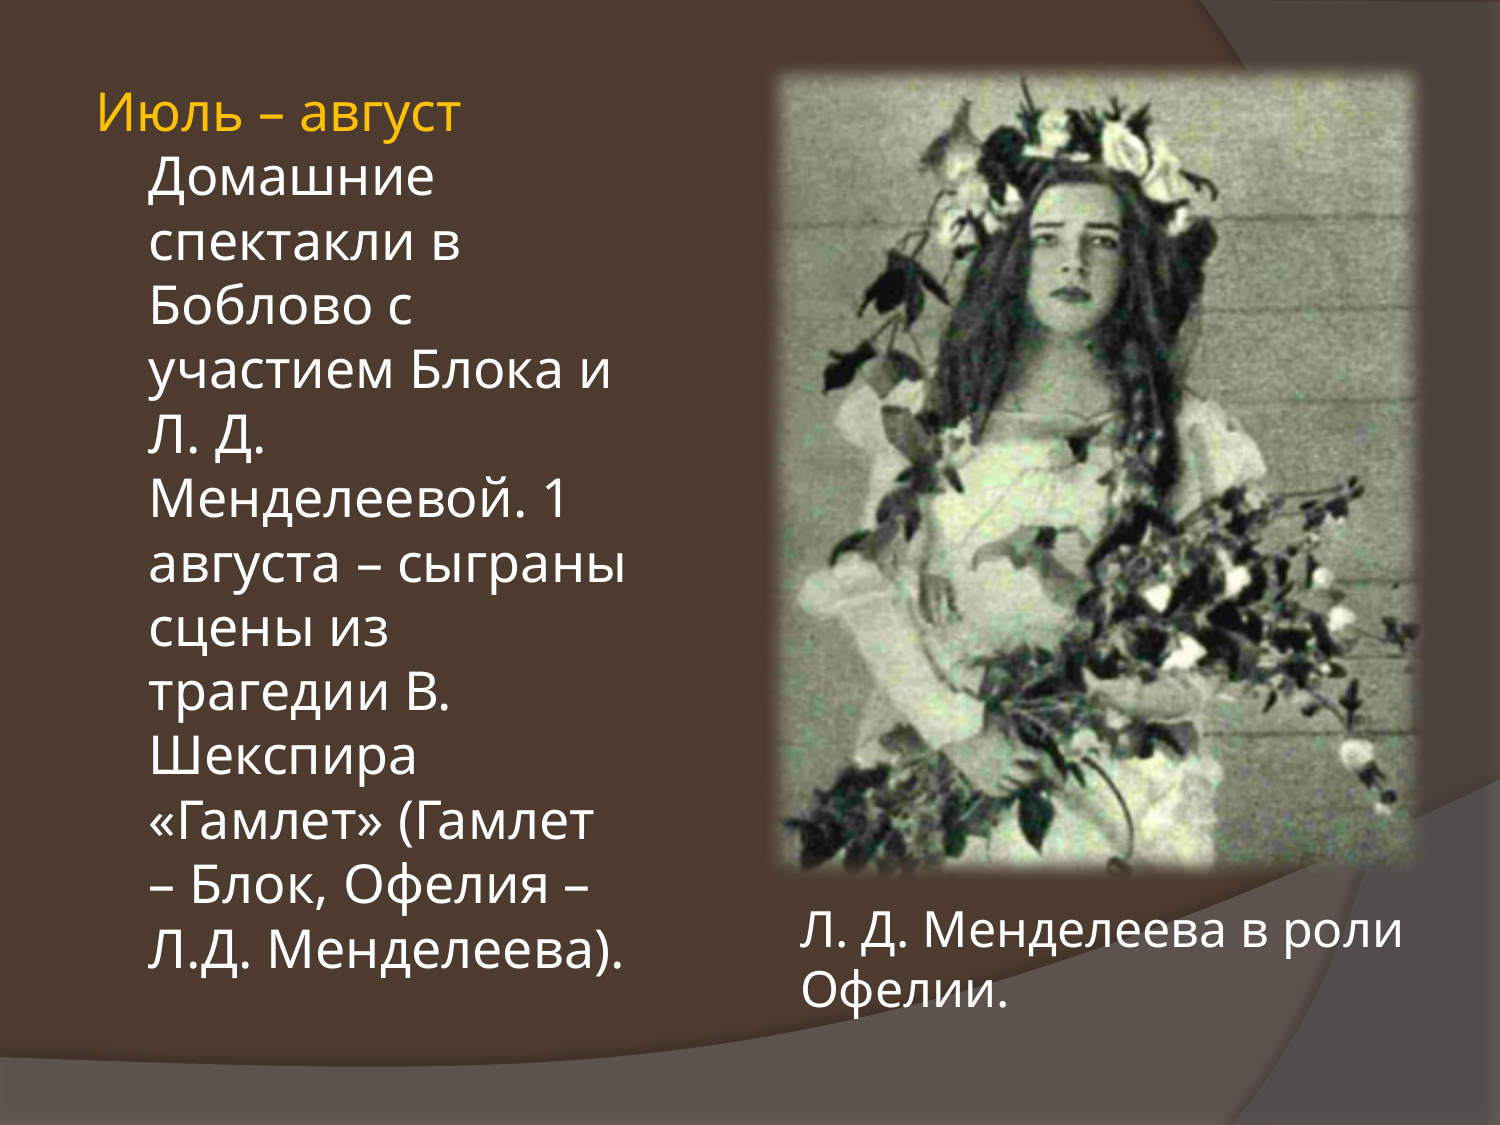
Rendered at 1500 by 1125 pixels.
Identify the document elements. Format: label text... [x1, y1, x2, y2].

text_box Л. Д. Менделеева в роли Офелии. [785, 890, 1500, 1026]
picture [761, 58, 1430, 883]
list Июль – август Домашние спектакли в Боблово с участием Блока и Л. Д. Менделеевой. 1 августа – сыграны сцены из трагедии В. Шекспира «Гамлет» (Гамлет – Блок, Офелия – Л.Д. Менделеева). [75, 70, 645, 1005]
